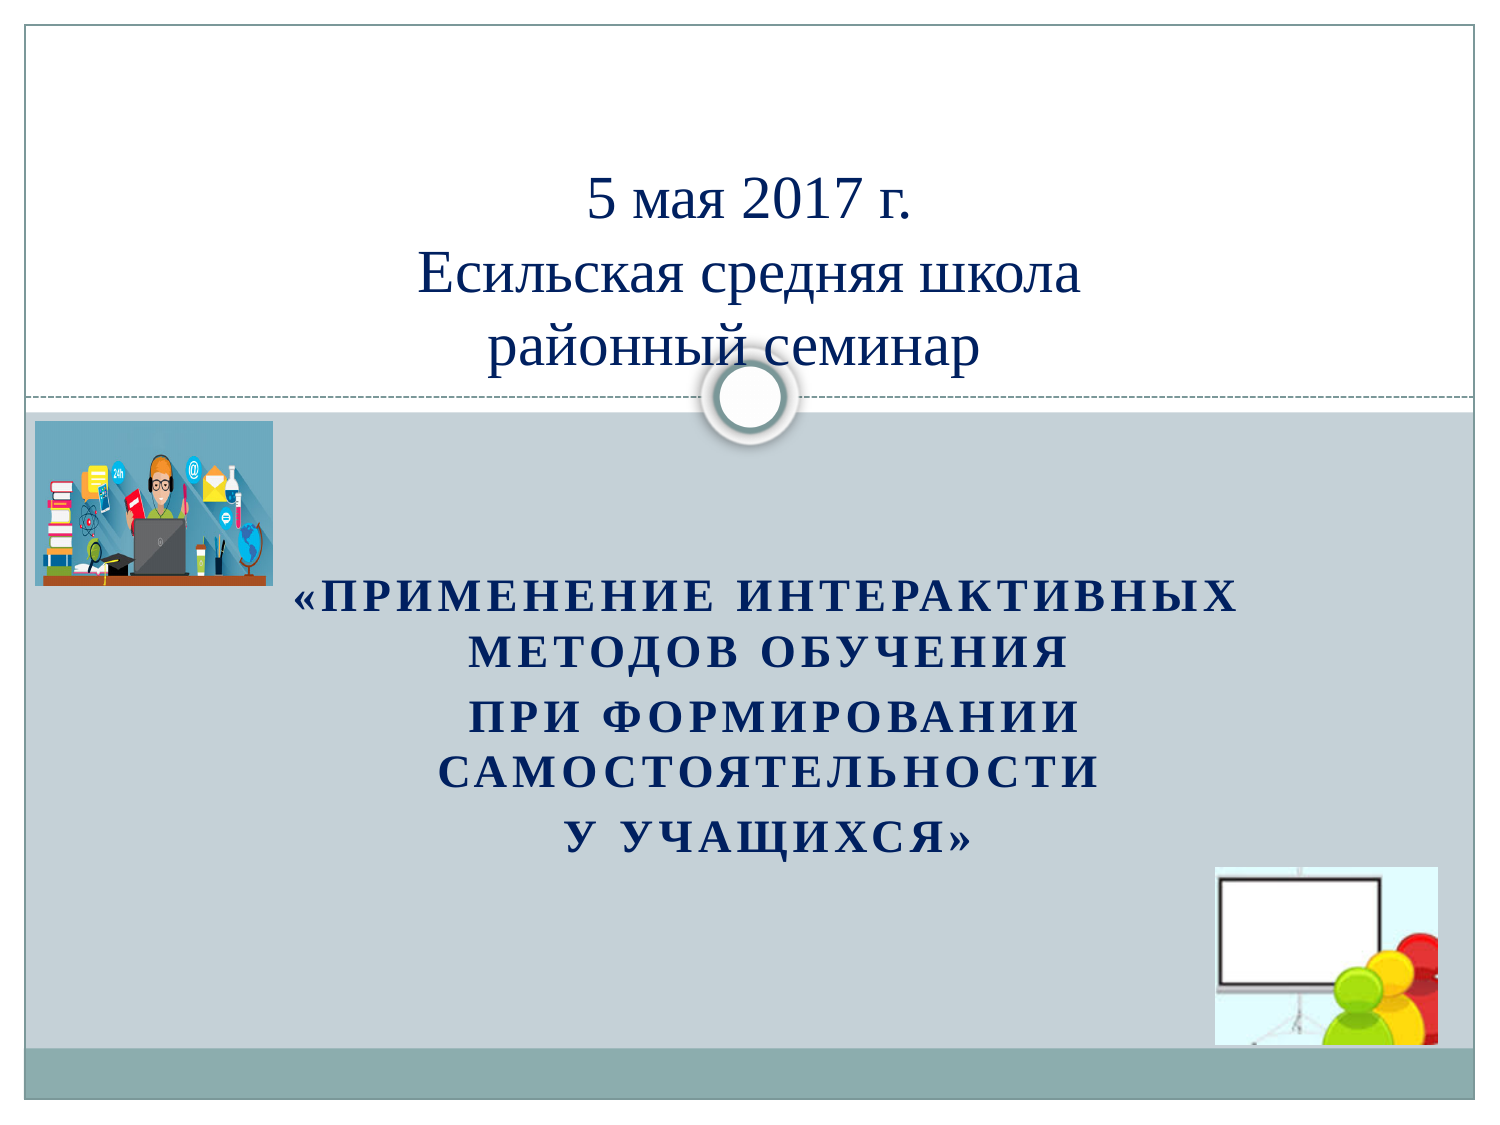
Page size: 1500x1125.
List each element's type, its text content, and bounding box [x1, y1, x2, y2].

subtitle «Применение интерактивных методов обучения при формировании самостоятельности у учащихся» [152, 468, 1383, 870]
title 5 мая 2017 г. Есильская средняя школа районный семинар [112, 149, 1388, 386]
picture [35, 421, 273, 586]
picture [1215, 867, 1438, 1045]
